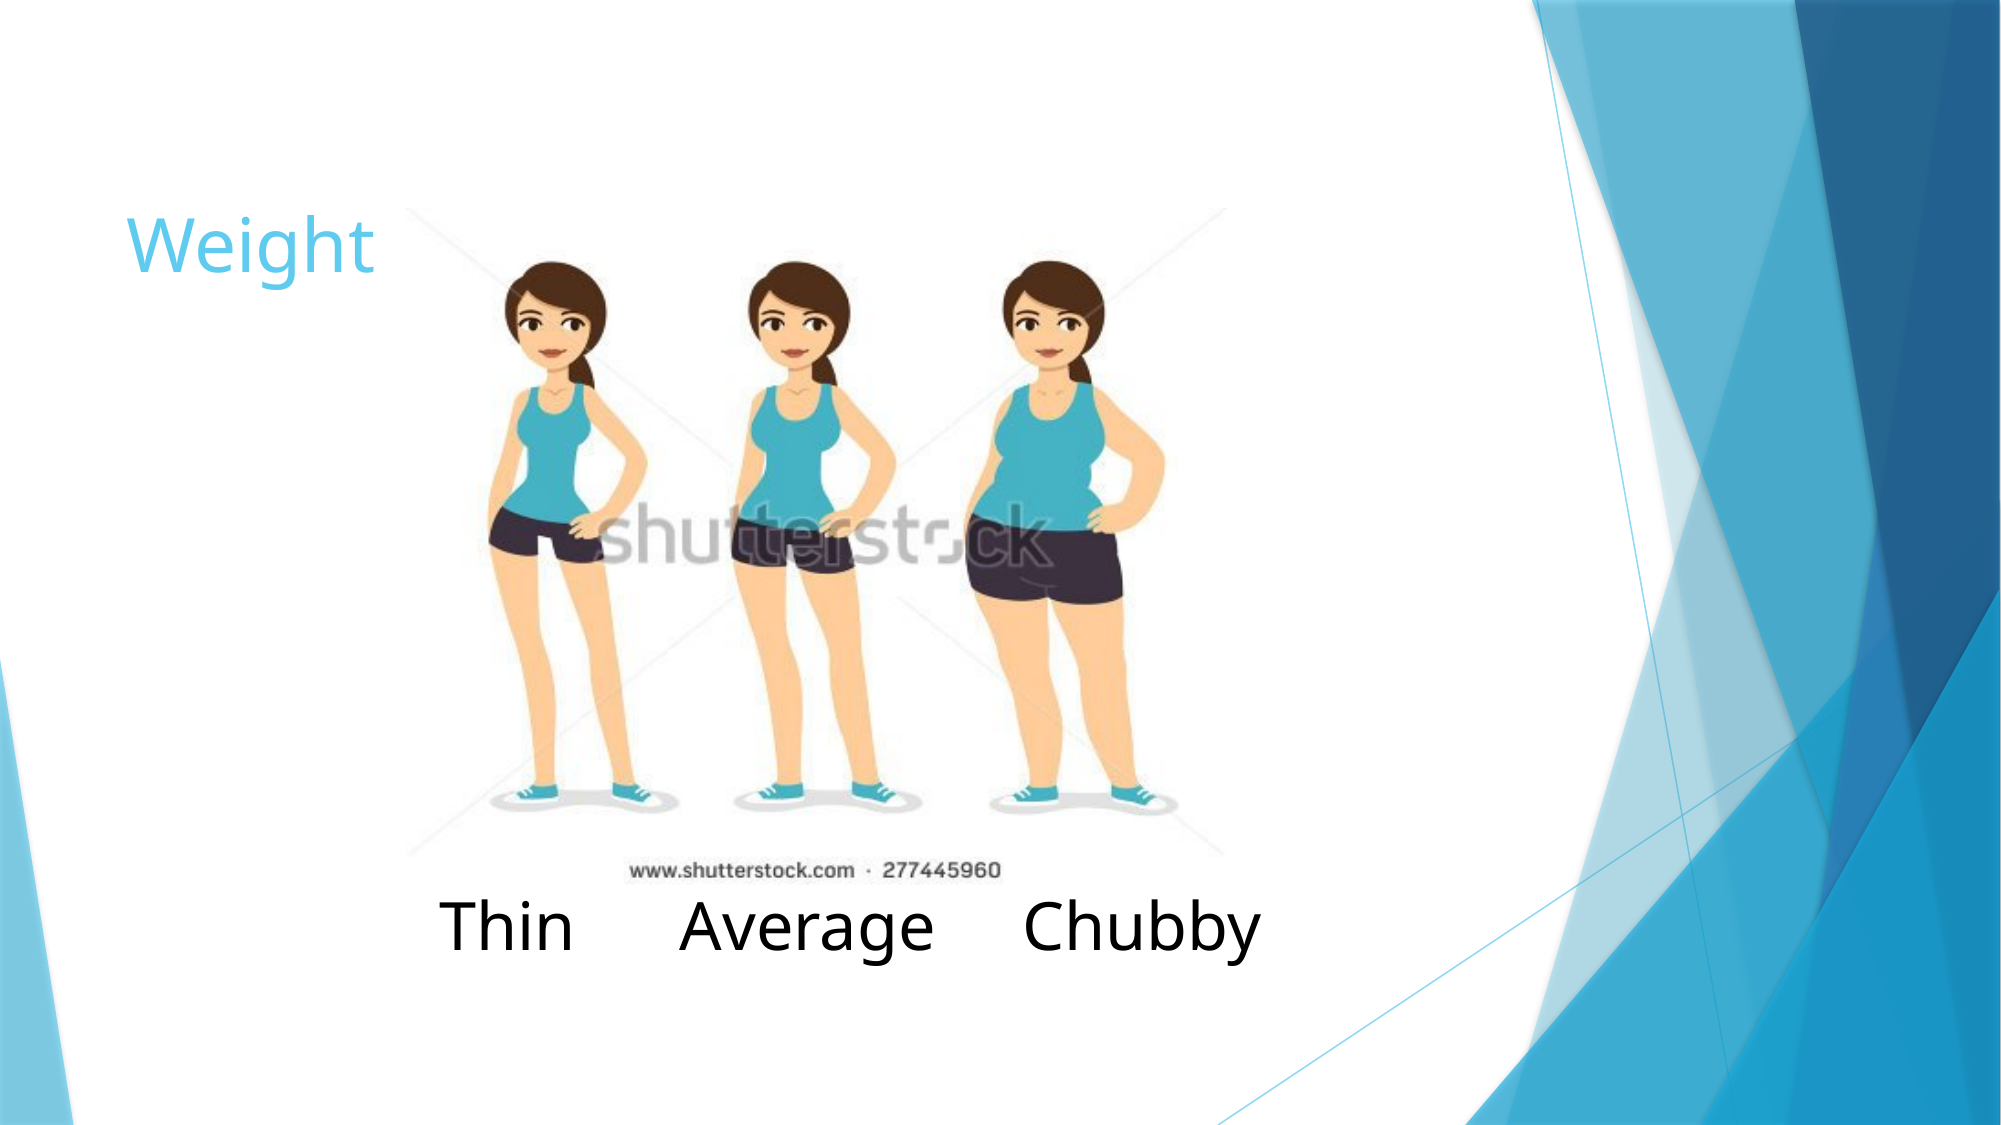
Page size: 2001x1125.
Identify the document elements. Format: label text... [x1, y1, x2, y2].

title Weight [111, 99, 1522, 317]
text_box Thin Average Chubby [252, 876, 1719, 971]
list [404, 207, 1228, 891]
